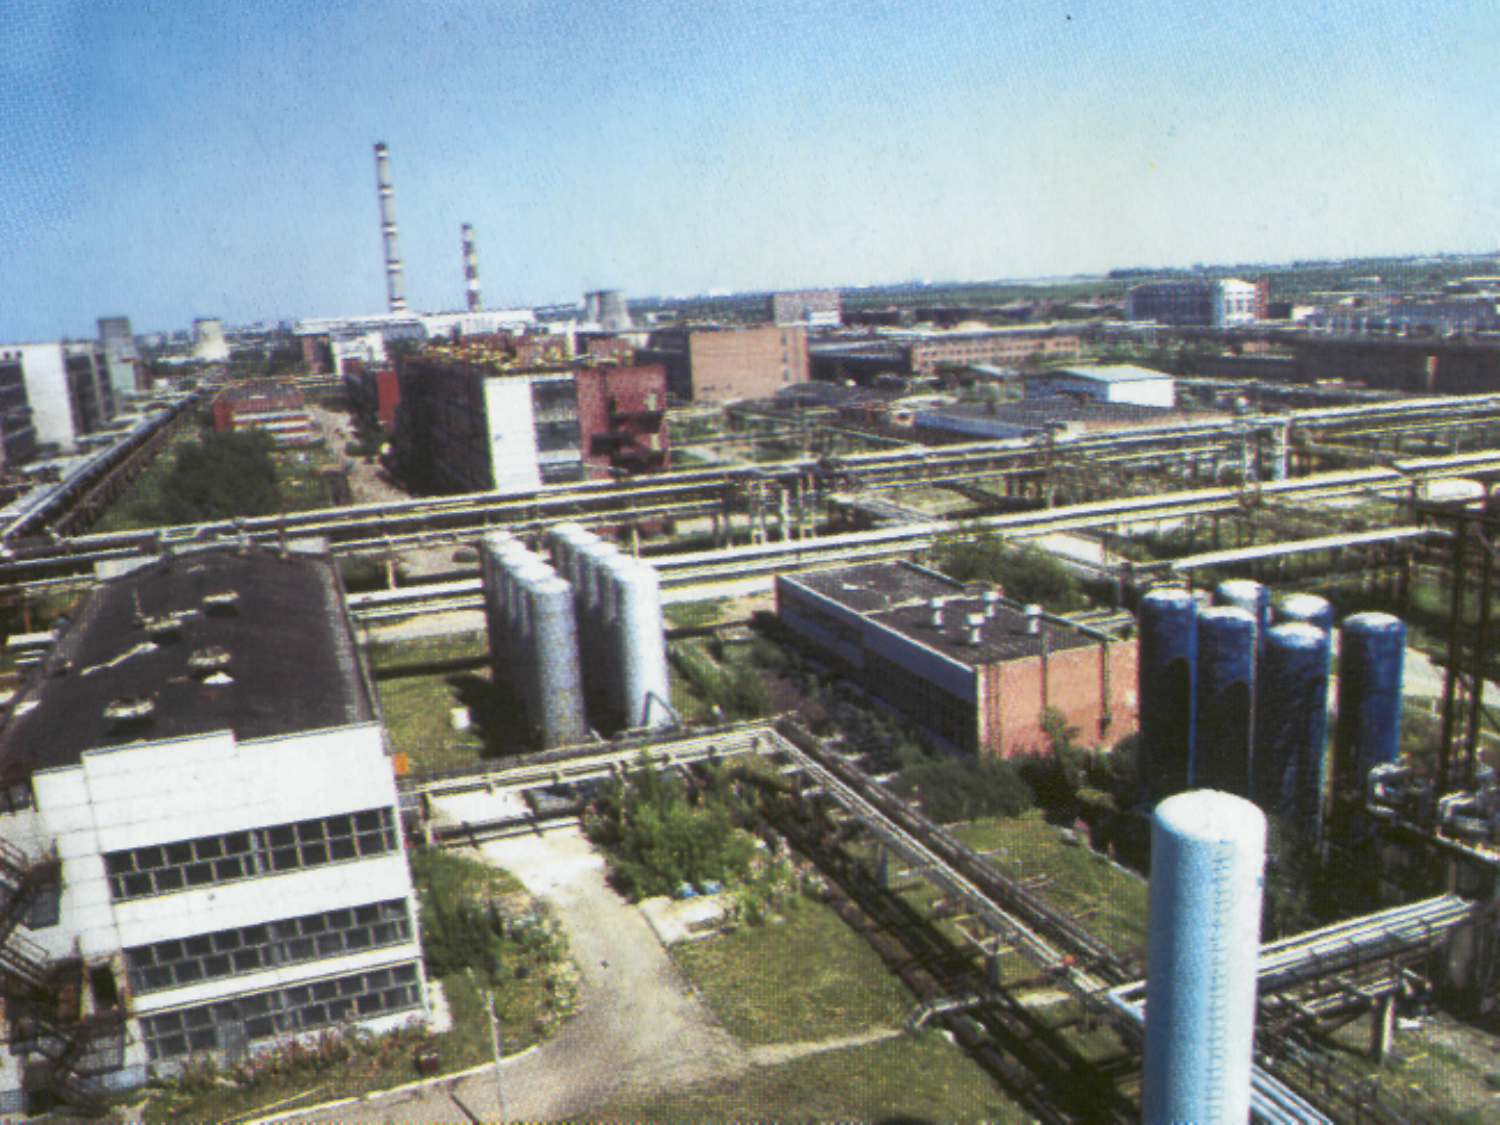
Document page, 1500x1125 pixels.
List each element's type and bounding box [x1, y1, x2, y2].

list [0, 0, 1500, 1125]
